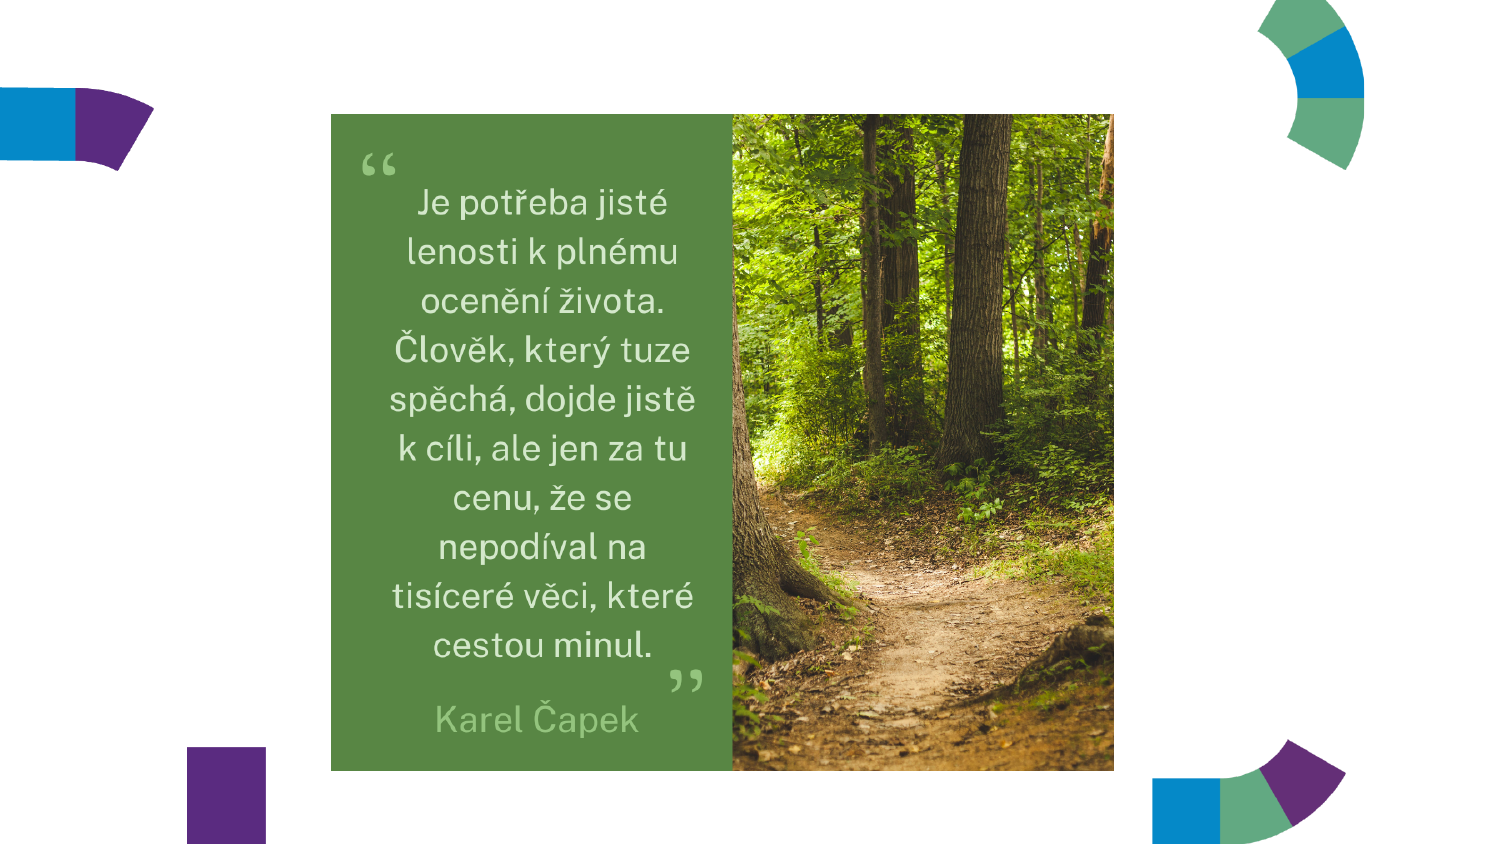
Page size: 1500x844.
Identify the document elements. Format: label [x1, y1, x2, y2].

picture [331, 114, 1114, 771]
picture [0, 87, 154, 171]
picture [187, 747, 266, 844]
picture [1152, 739, 1346, 844]
picture [1257, 0, 1365, 170]
